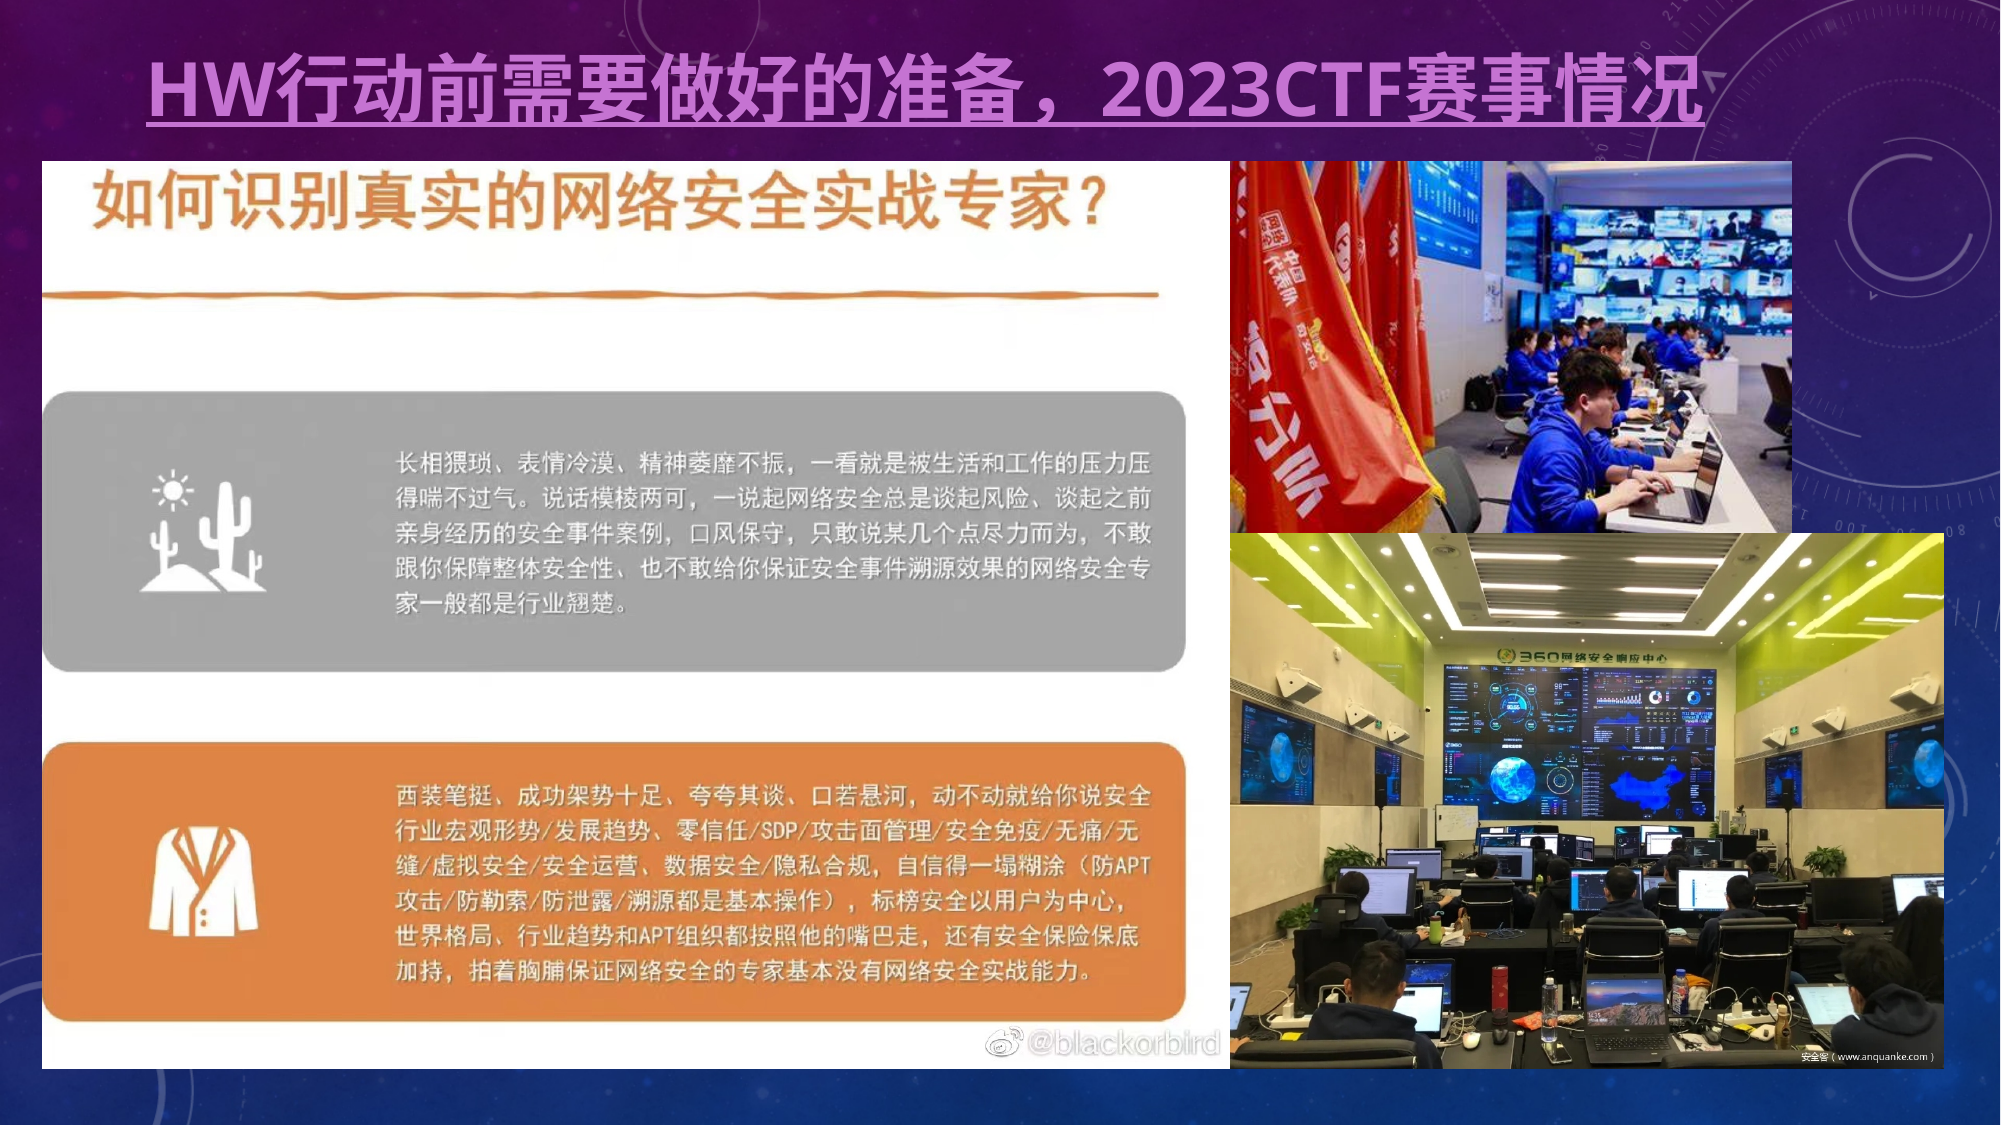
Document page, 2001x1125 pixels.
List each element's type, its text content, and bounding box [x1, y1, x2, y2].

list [41, 161, 1229, 1070]
picture [0, 0, 2001, 1125]
title HW行动前需要做好的准备，2023CTF赛事情况 [130, 29, 1834, 162]
